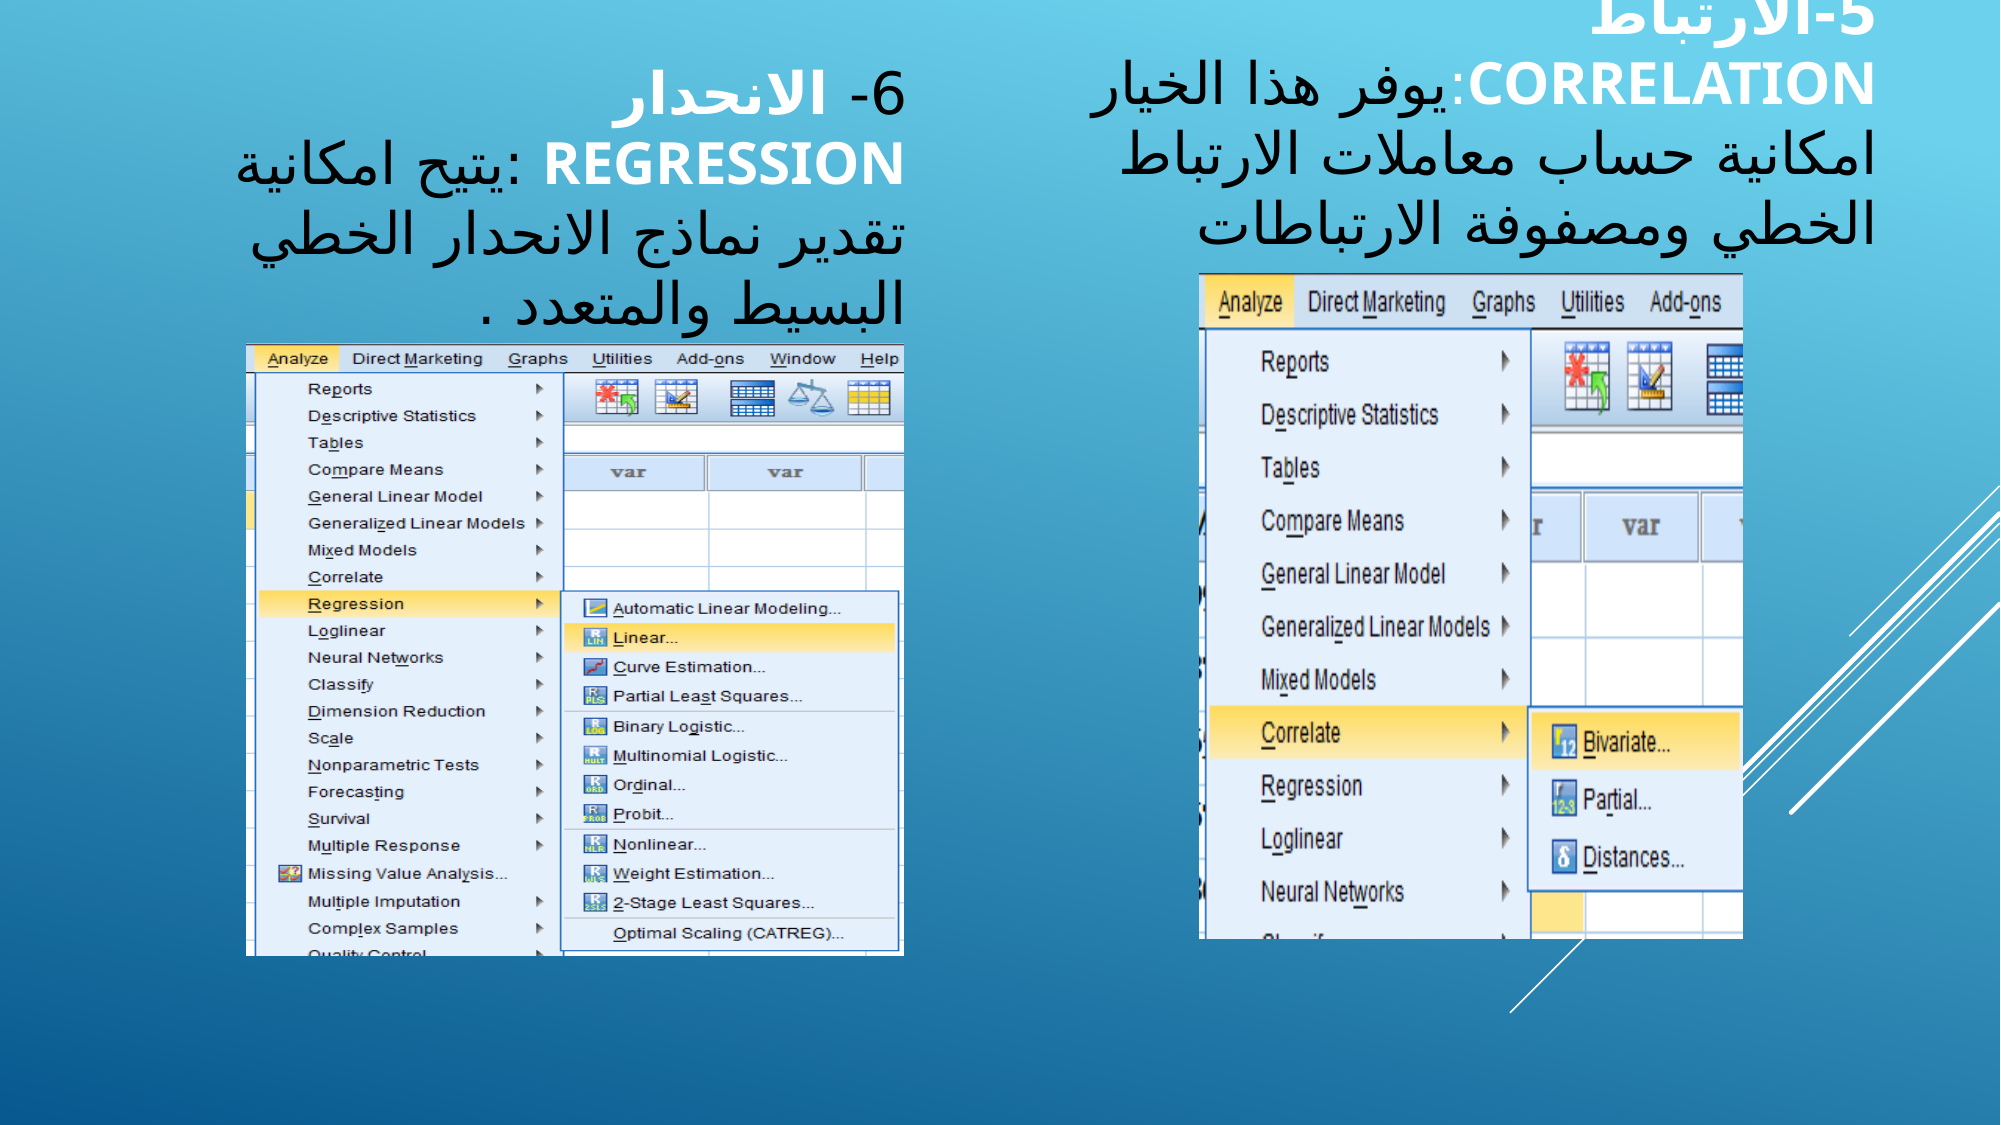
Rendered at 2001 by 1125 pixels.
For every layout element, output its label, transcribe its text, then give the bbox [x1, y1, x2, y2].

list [246, 343, 904, 956]
list 6- الانحدار REGRESSION :يتيح امكانية تقدير نماذج الانحدار الخطي البسيط والمتعدد . [159, 42, 923, 344]
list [1198, 272, 1744, 939]
list 5-الارتباط CORRELATION:يوفر هذا الخيار امكانية حساب معاملات الارتباط الخطي ومصفوفة الارتباطات [1036, 38, 1894, 264]
text_box [135, 653, 1869, 1075]
